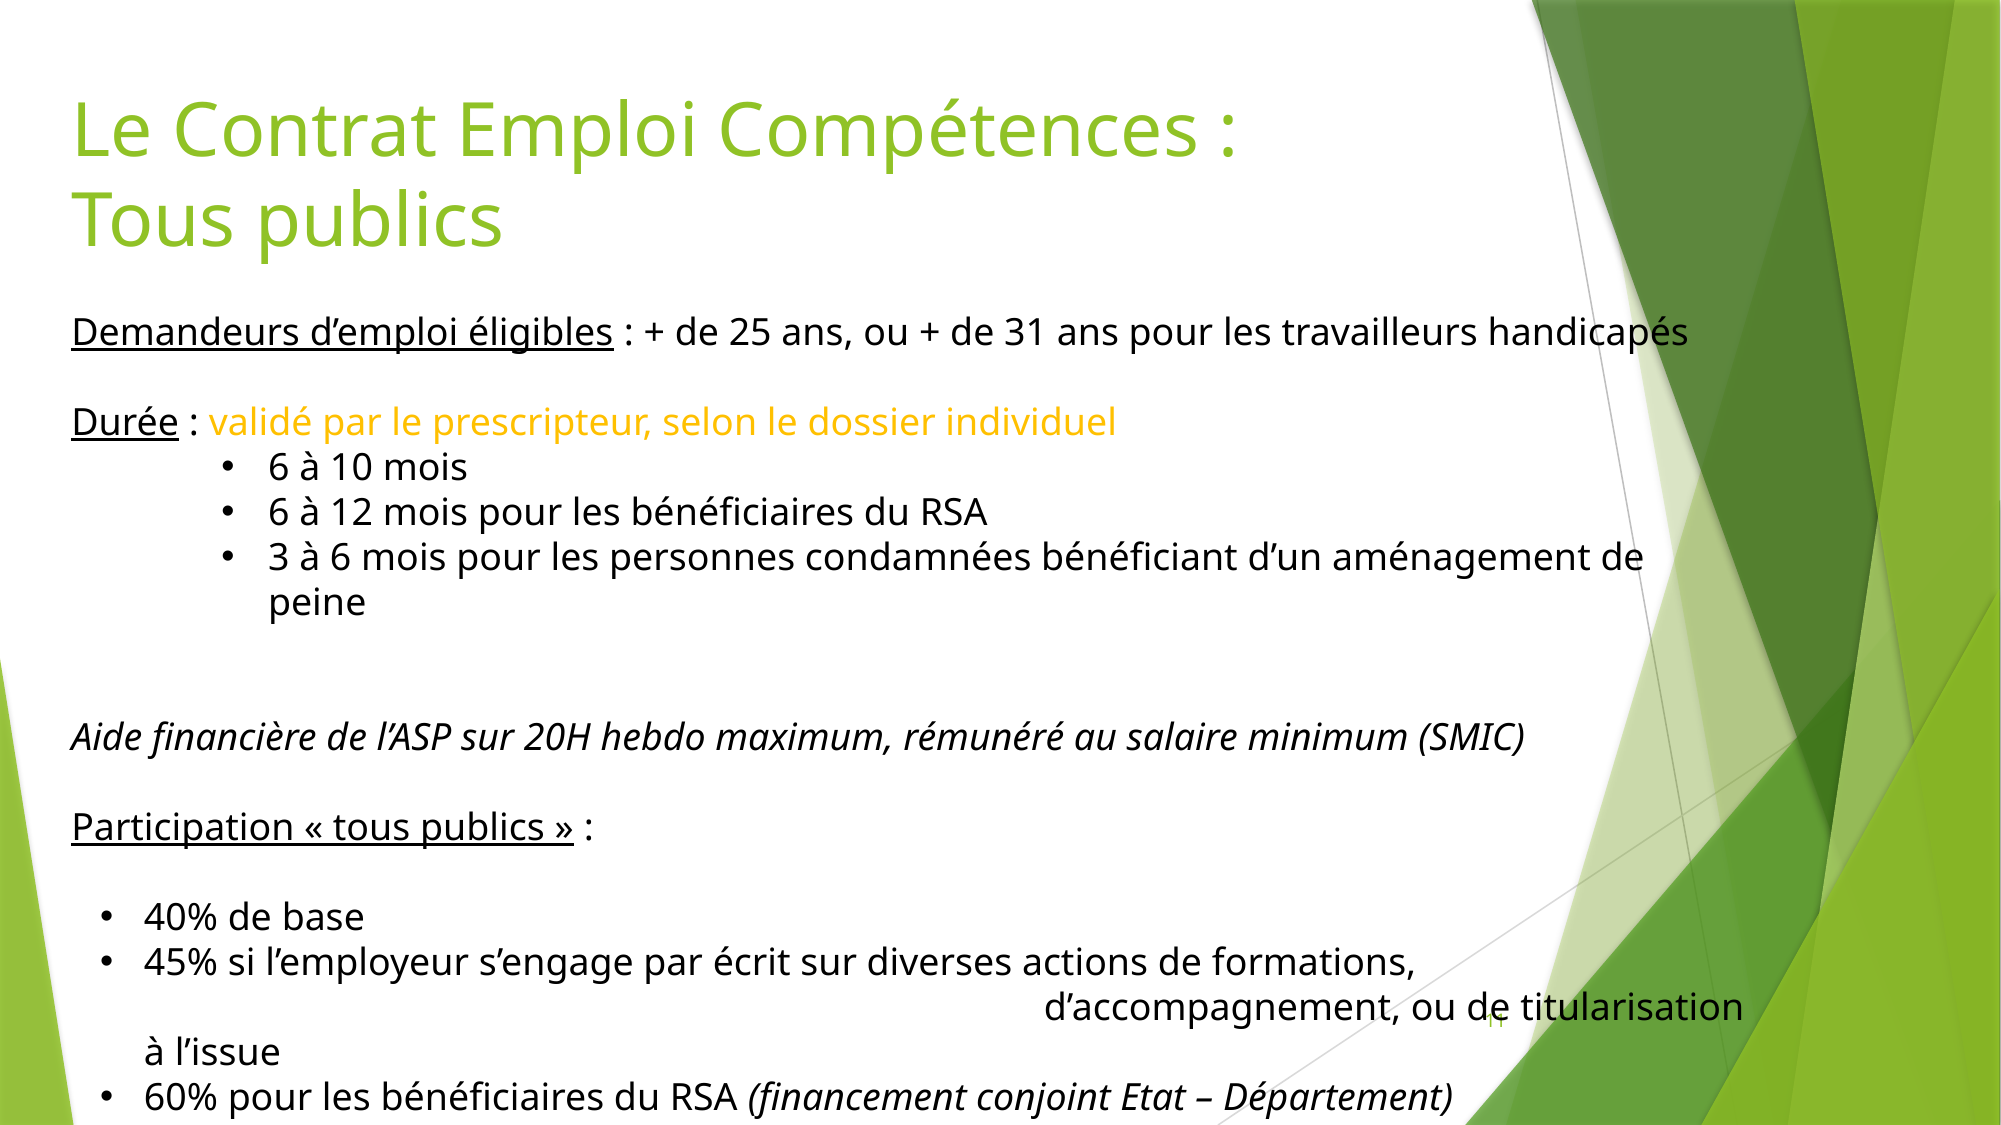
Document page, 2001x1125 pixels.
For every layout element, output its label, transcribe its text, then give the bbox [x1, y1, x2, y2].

text_box Demandeurs d’emploi éligibles : + de 25 ans, ou + de 31 ans pour les travailleurs handicapés Durée : validé par le prescripteur, selon le dossier individuel 6 à 10 mois 6 à 12 mois pour les bénéficiaires du RSA 3 à 6 mois pour les personnes condamnées bénéficiant d’un aménagement de peine Aide financière de l’ASP sur 20H hebdo maximum, rémunéré au salaire minimum (SMIC) Participation « tous publics » : 40% de base 45% si l’employeur s’engage par écrit sur diverses actions de formations, d’accompagnement, ou de titularisation à l’issue 60% pour les bénéficiaires du RSA (financement conjoint Etat – Département) [56, 255, 1769, 1125]
title Le Contrat Emploi Compétences : Tous publics [56, 74, 1467, 255]
